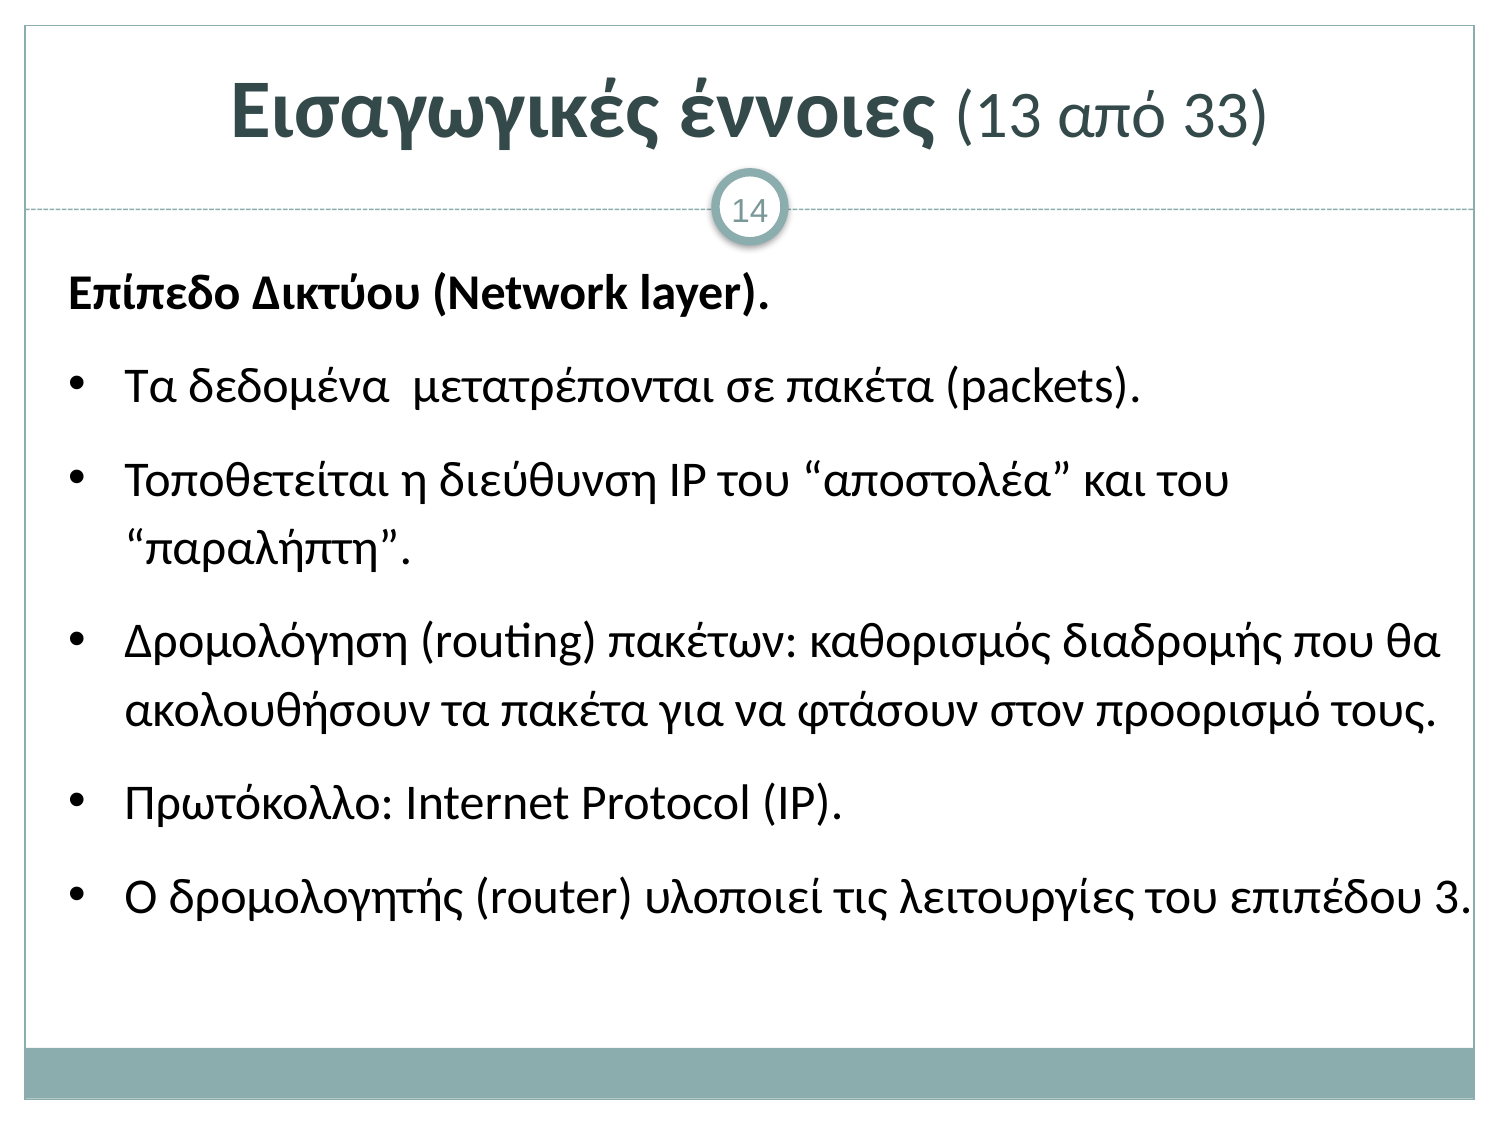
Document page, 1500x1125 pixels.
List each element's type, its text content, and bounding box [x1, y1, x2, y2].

title Εισαγωγικές έννοιες (13 από 33) [75, 29, 1425, 179]
list Επίπεδο Δικτύου (Network layer). Τα δεδομένα μετατρέπονται σε πακέτα (packets). Τοποθετείται η διεύθυνση IP του “αποστολέα” και του “παραλήπτη”. Δρομολόγηση (routing) πακέτων: καθορισμός διαδρομής που θα ακολουθήσουν τα πακέτα για να φτάσουν στον προορισμό τους. Πρωτόκολλο: Internet Protocol (IP). Ο δρομολογητής (router) υλοποιεί τις λειτουργίες του επιπέδου 3. [53, 243, 1495, 953]
